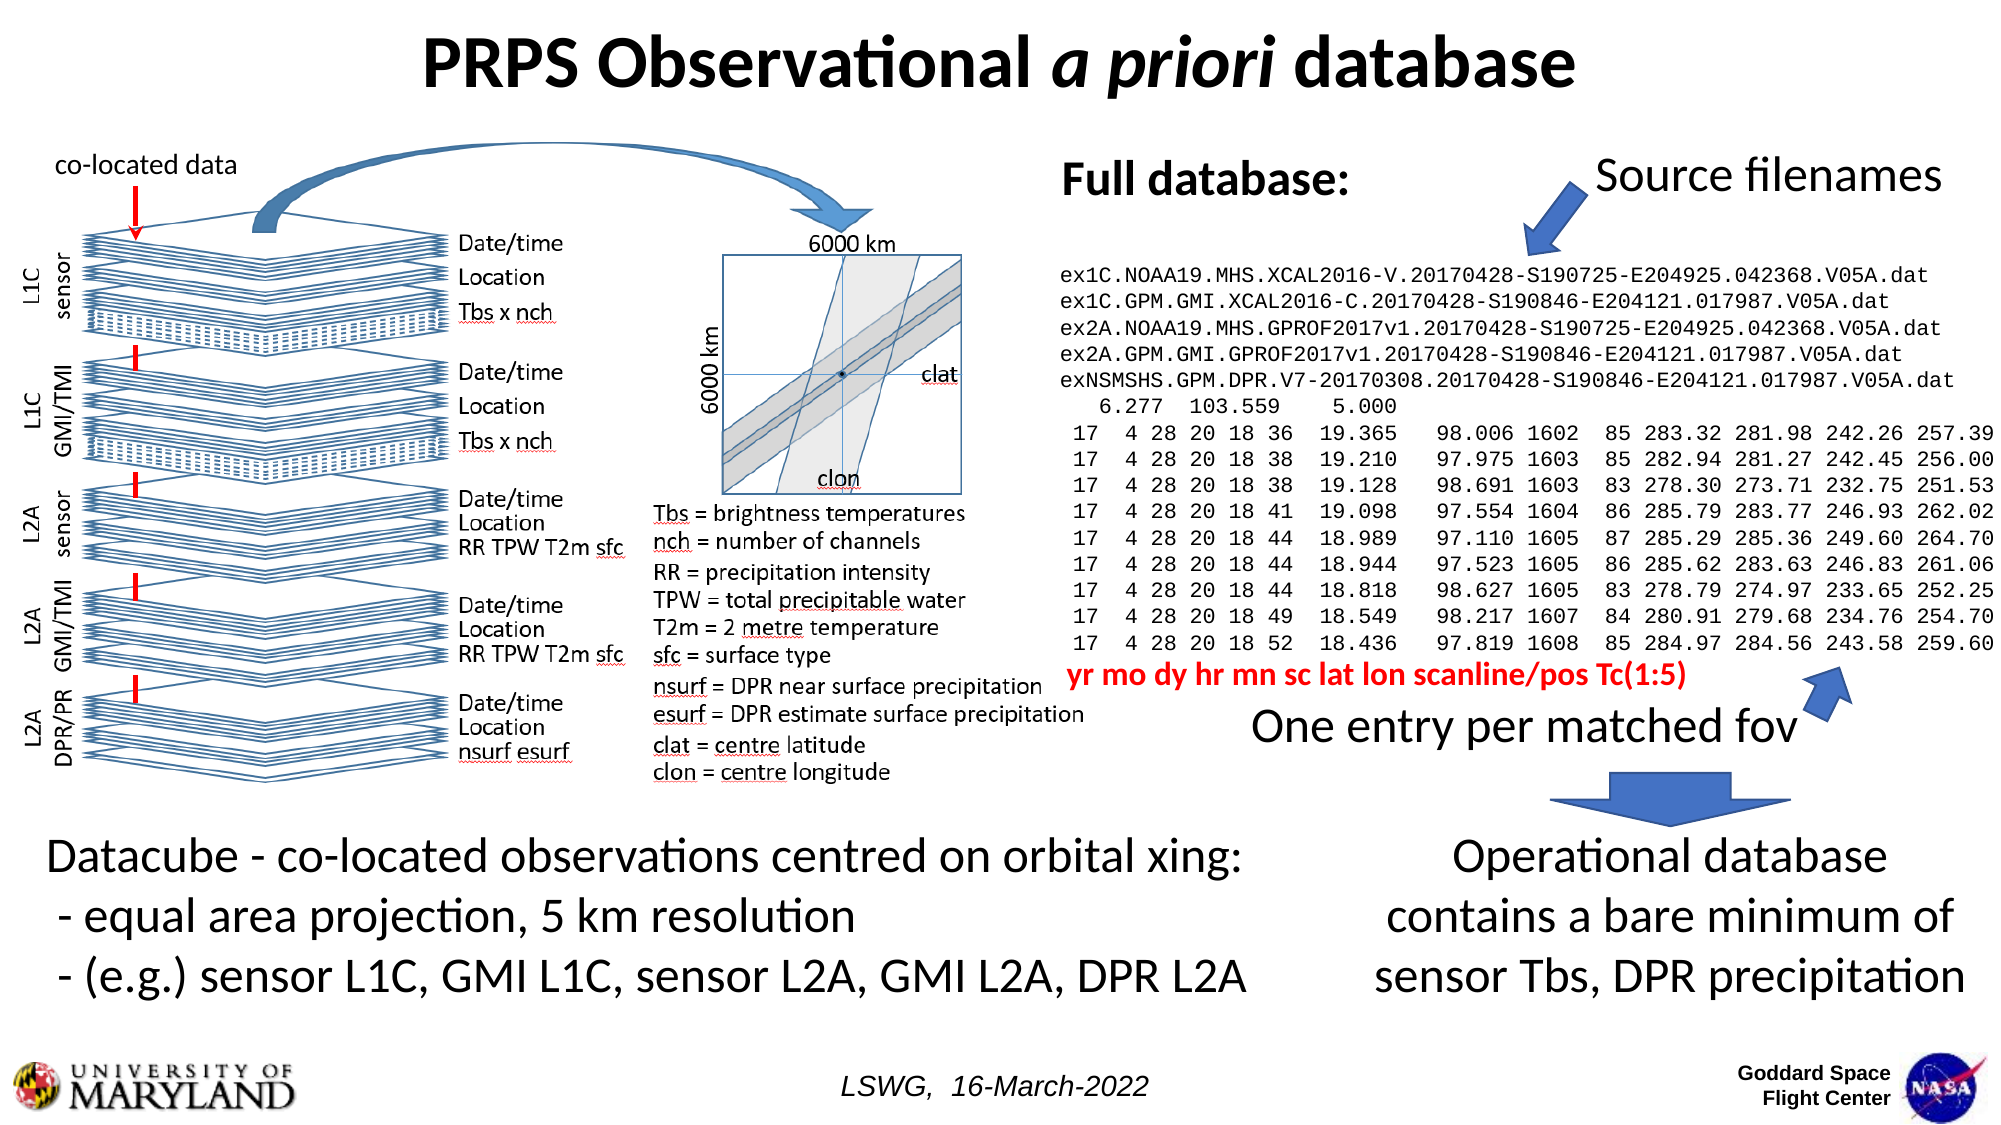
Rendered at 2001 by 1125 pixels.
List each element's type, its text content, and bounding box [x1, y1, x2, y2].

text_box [1045, 134, 2000, 1012]
text_box Datacube - co-located observations centred on orbital xing: - equal area projection, 5 km resolution - (e.g.) sensor L1C, GMI L1C, sensor L2A, GMI L2A, DPR L2A [31, 814, 1045, 1010]
picture [16, 132, 1097, 804]
title PRPS Observational a priori database [137, 18, 1863, 108]
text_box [13, 1052, 1988, 1124]
